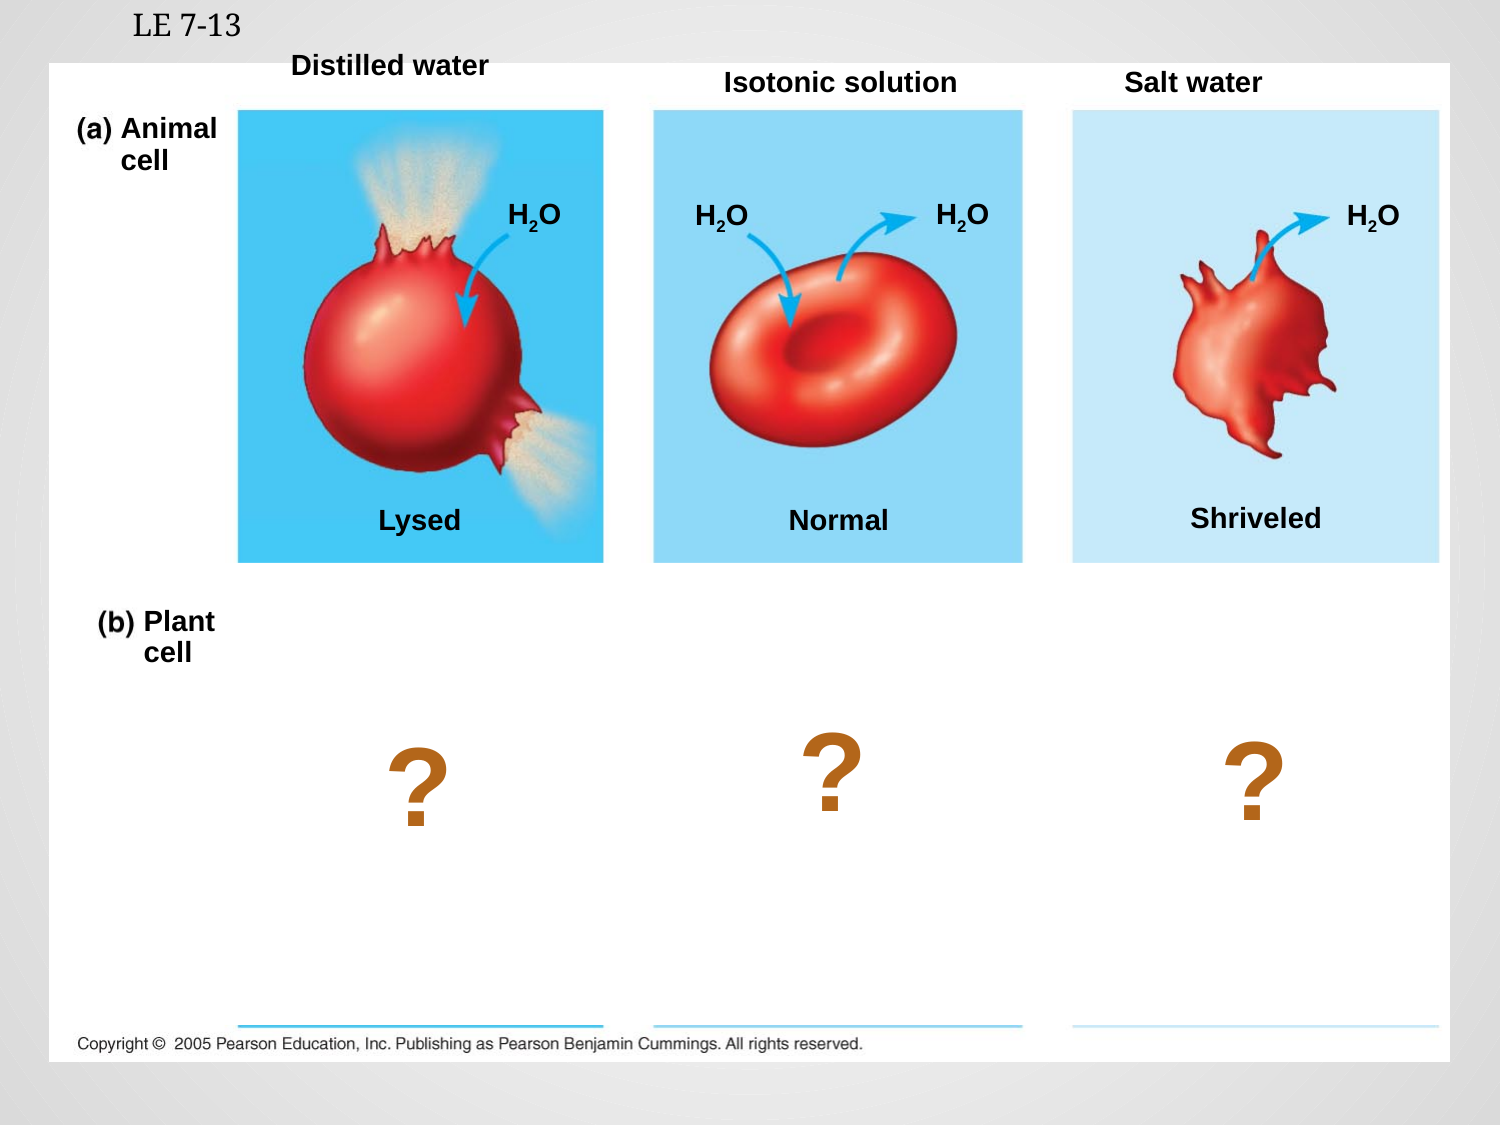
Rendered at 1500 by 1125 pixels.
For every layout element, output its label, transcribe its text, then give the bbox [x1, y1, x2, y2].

text_box Distilled water [290, 50, 568, 61]
picture [49, 62, 1451, 1062]
title LE 7-13 [24, 0, 350, 50]
